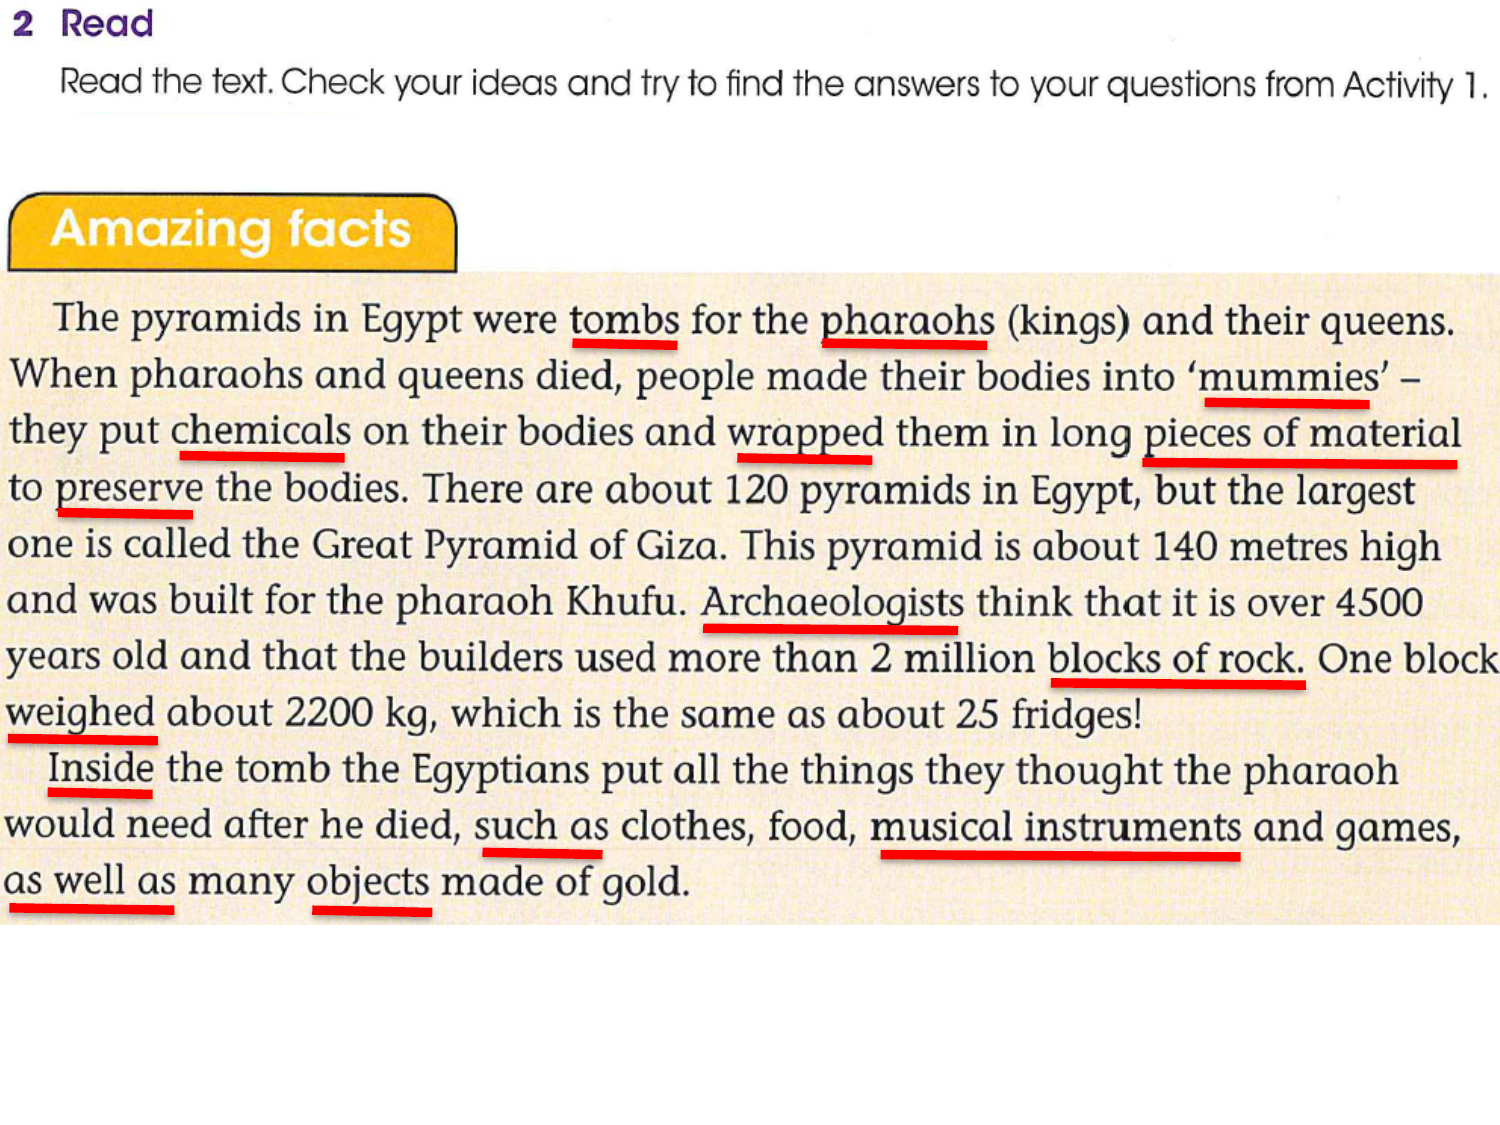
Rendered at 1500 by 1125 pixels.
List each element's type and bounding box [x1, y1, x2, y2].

text_box [1141, 462, 1458, 466]
picture [0, 0, 1500, 116]
text_box [9, 907, 175, 911]
text_box [736, 457, 873, 461]
text_box [1050, 682, 1307, 686]
text_box [179, 455, 345, 459]
text_box [311, 909, 433, 913]
picture [0, 186, 1500, 926]
text_box [572, 342, 678, 346]
text_box [880, 854, 1241, 858]
text_box [47, 791, 153, 795]
text_box [821, 342, 988, 346]
